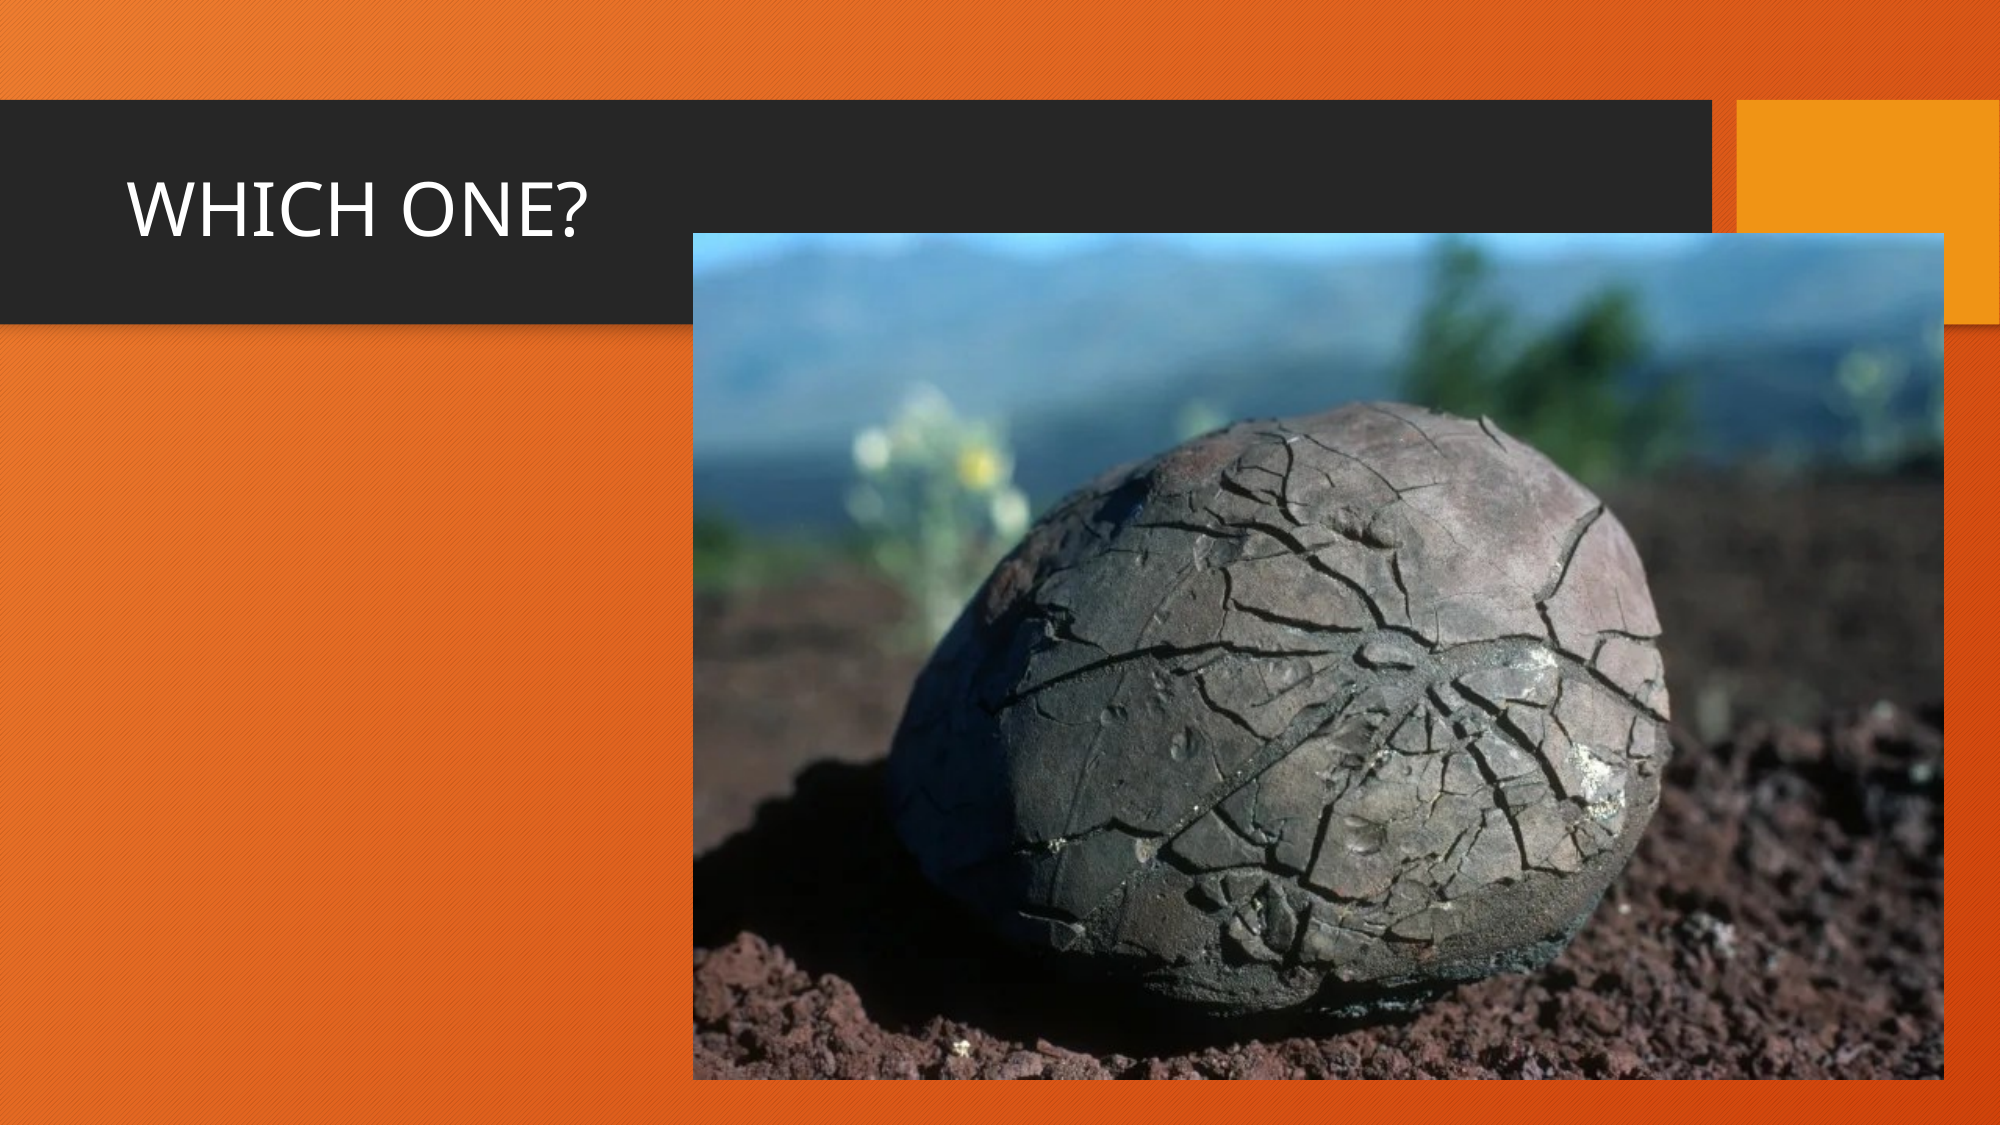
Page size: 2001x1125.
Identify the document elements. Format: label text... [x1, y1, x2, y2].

title WHICH ONE? [111, 123, 1689, 301]
picture [0, 232, 2000, 1081]
